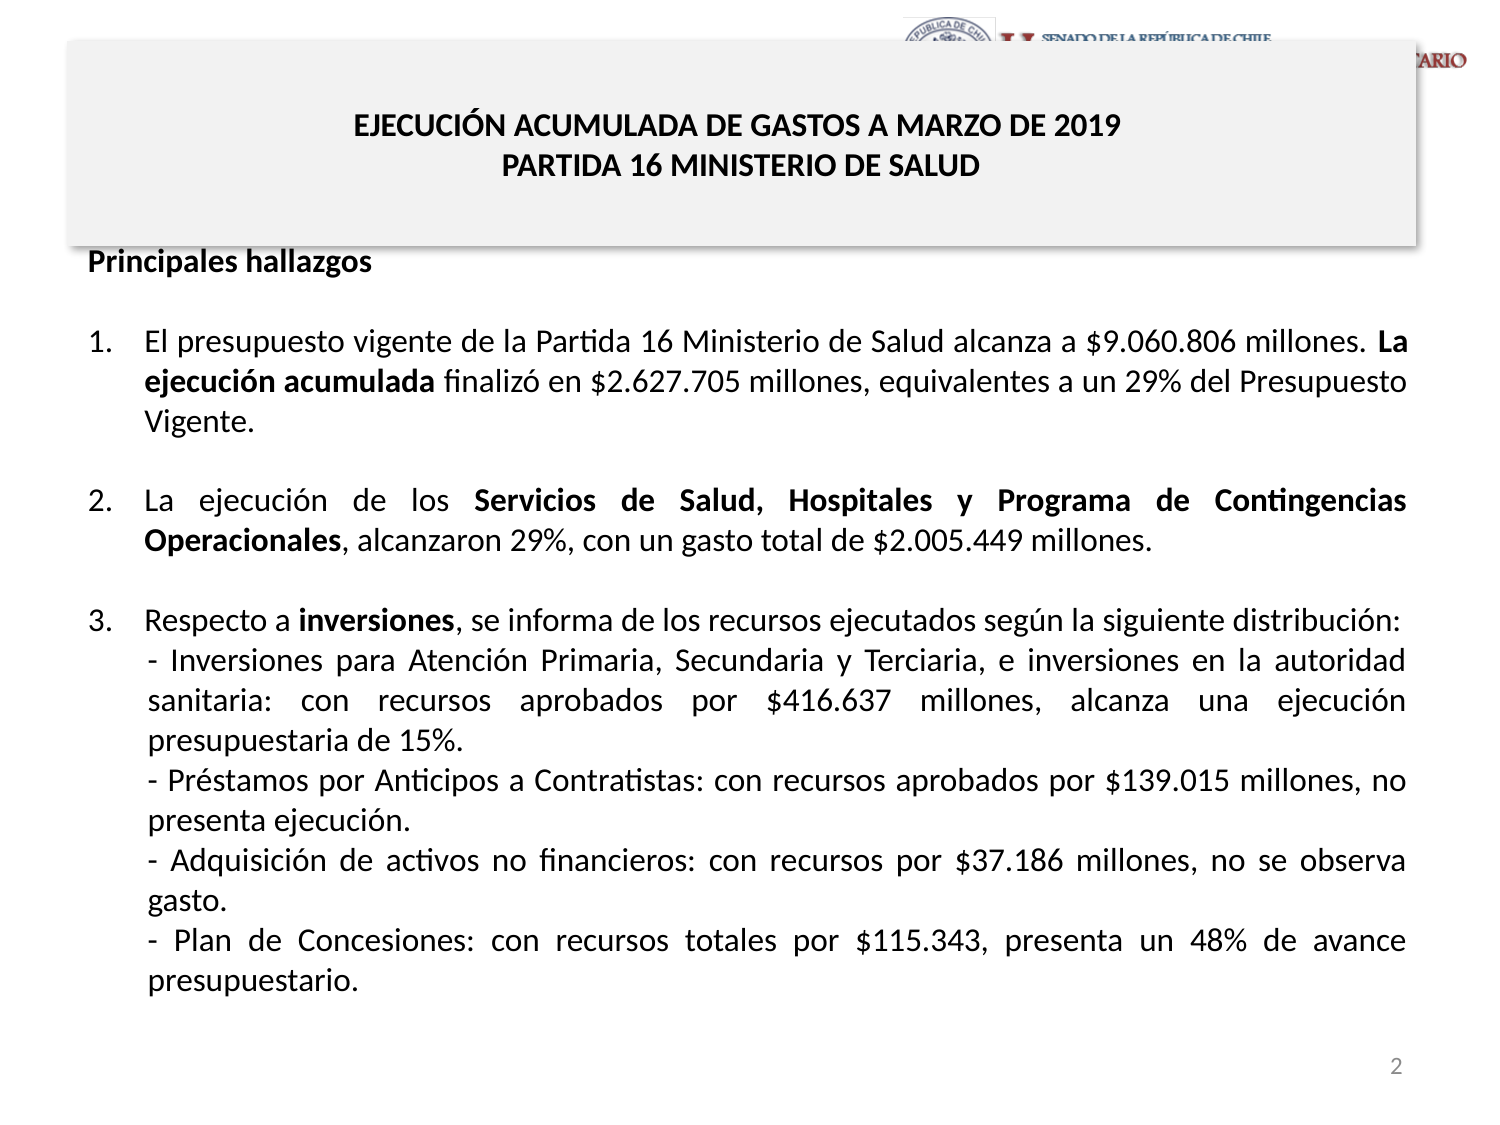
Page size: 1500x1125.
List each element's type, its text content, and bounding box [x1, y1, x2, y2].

slide_number 2 [1067, 1047, 1418, 1095]
text_box Principales hallazgos El presupuesto vigente de la Partida 16 Ministerio de Salud alcanza a $9.060.806 millones. La ejecución acumulada finalizó en $2.627.705 millones, equivalentes a un 29% del Presupuesto Vigente. La ejecución de los Servicios de Salud, Hospitales y Programa de Contingencias Operacionales, alcanzaron 29%, con un gasto total de $2.005.449 millones. Respecto a inversiones, se informa de los recursos ejecutados según la siguiente distribución: - Inversiones para Atención Primaria, Secundaria y Terciaria, e inversiones en la autoridad sanitaria: con recursos aprobados por $416.637 millones, alcanza una ejecución presupuestaria de 15%. - Préstamos por Anticipos a Contratistas: con recursos aprobados por $139.015 millones, no presenta ejecución. - Adquisición de activos no financieros: con recursos por $37.186 millones, no se observa gasto. - Plan de Concesiones: con recursos totales por $115.343, presenta un 48% de avance presupuestario. [73, 250, 1424, 1047]
title EJECUCIÓN ACUMULADA DE GASTOS A MARZO DE 2019 PARTIDA 16 MINISTERIO DE SALUD [67, 41, 1415, 246]
picture [903, 6, 1482, 120]
